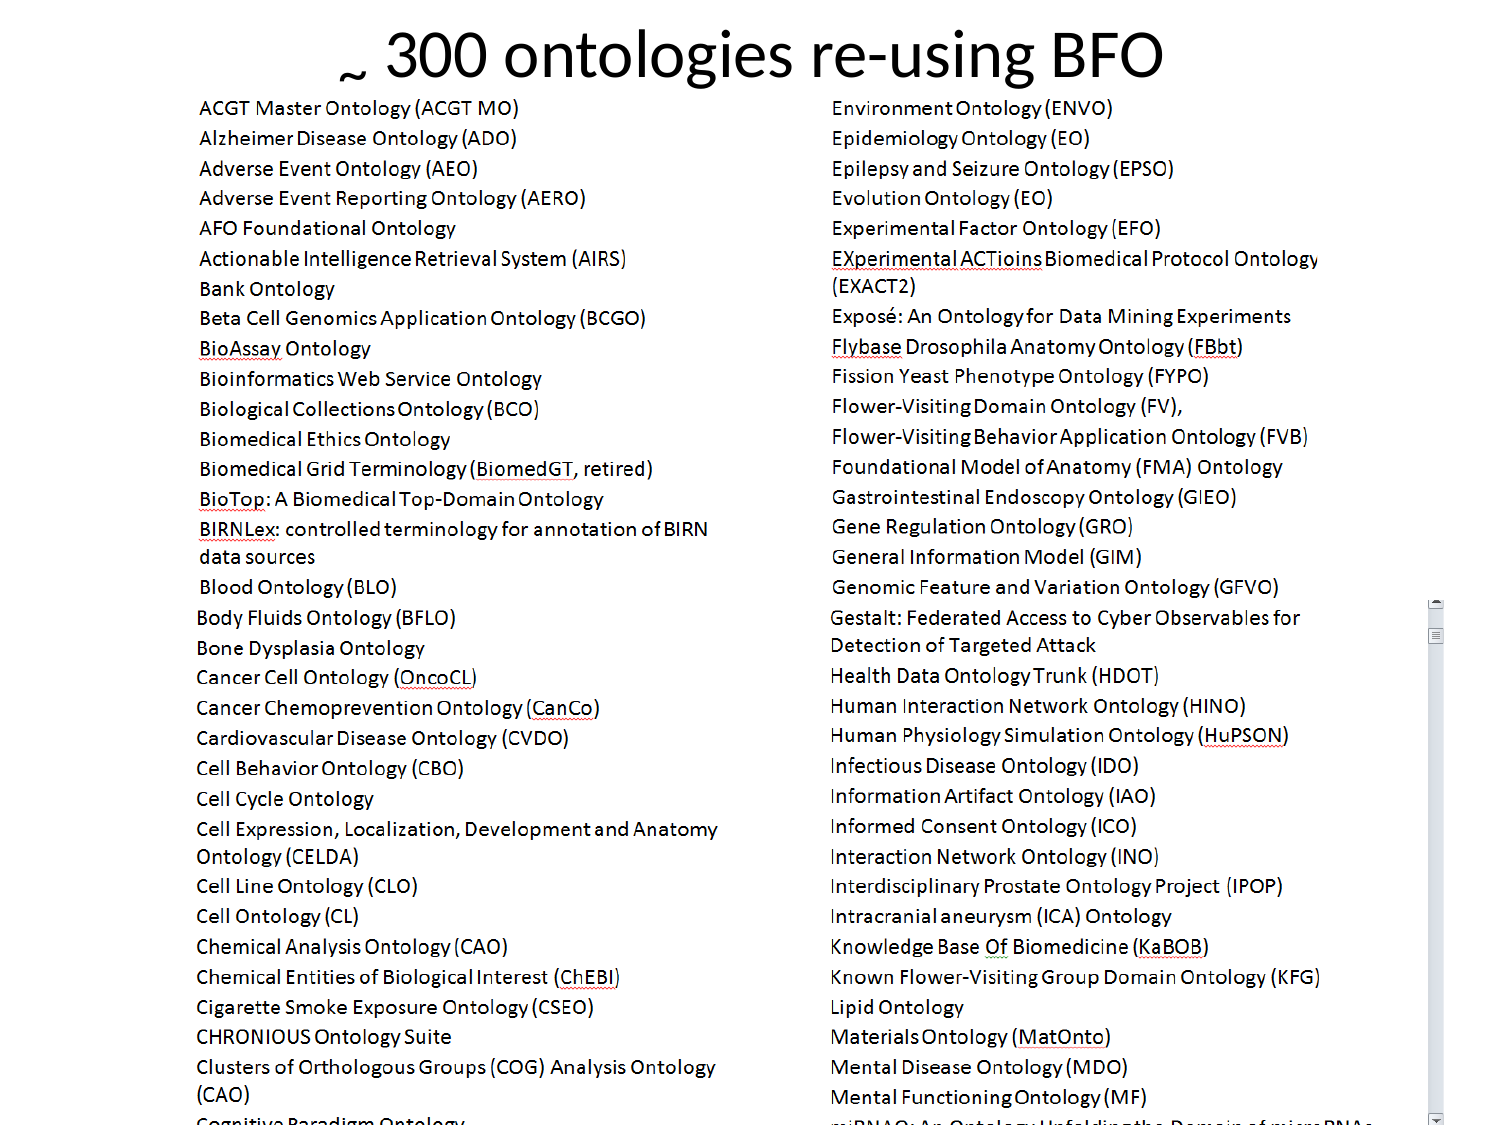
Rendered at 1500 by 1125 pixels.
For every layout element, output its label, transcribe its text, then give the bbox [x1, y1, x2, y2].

text_box ~ 300 ontologies re-using BFO [171, 7, 1334, 73]
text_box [187, 19, 1444, 1125]
